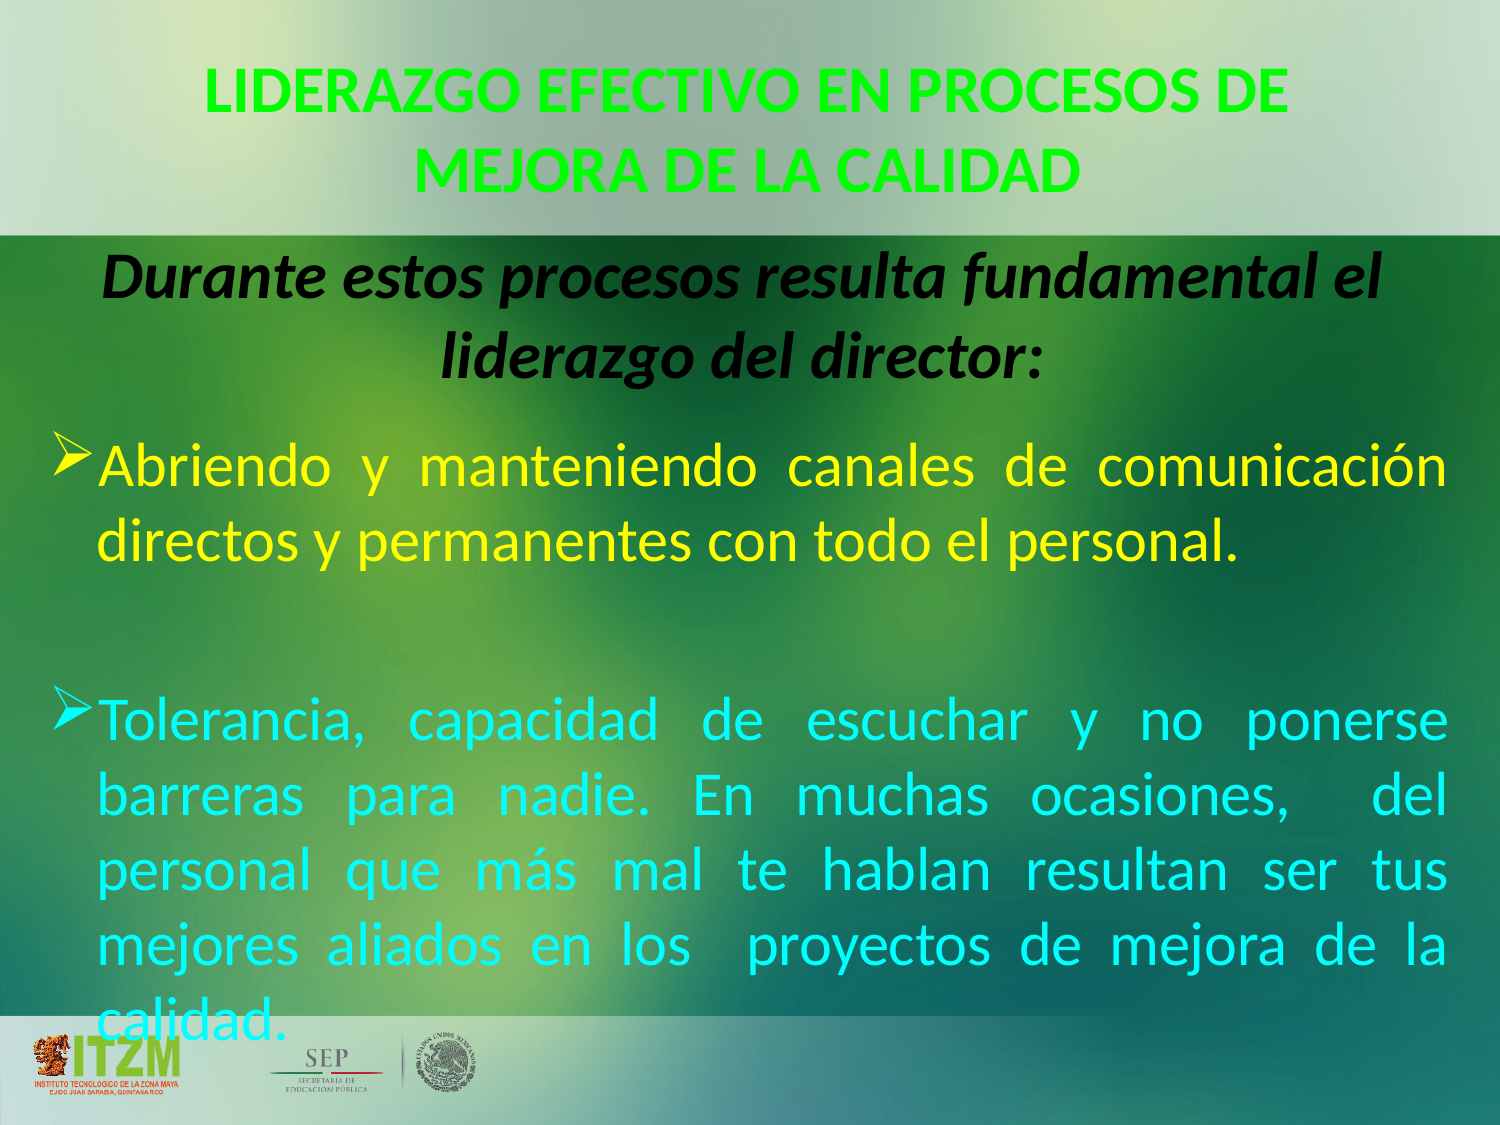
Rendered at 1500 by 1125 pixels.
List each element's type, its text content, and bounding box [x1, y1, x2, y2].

list Durante estos procesos resulta fundamental el liderazgo del director: Abriendo y manteniendo canales de comunicación directos y permanentes con todo el personal. Tolerancia, capacidad de escuchar y no ponerse barreras para nadie. En muchas ocasiones, del personal que más mal te hablan resultan ser tus mejores aliados en los proyectos de mejora de la calidad. [21, 224, 1465, 967]
picture [0, 0, 1500, 1125]
